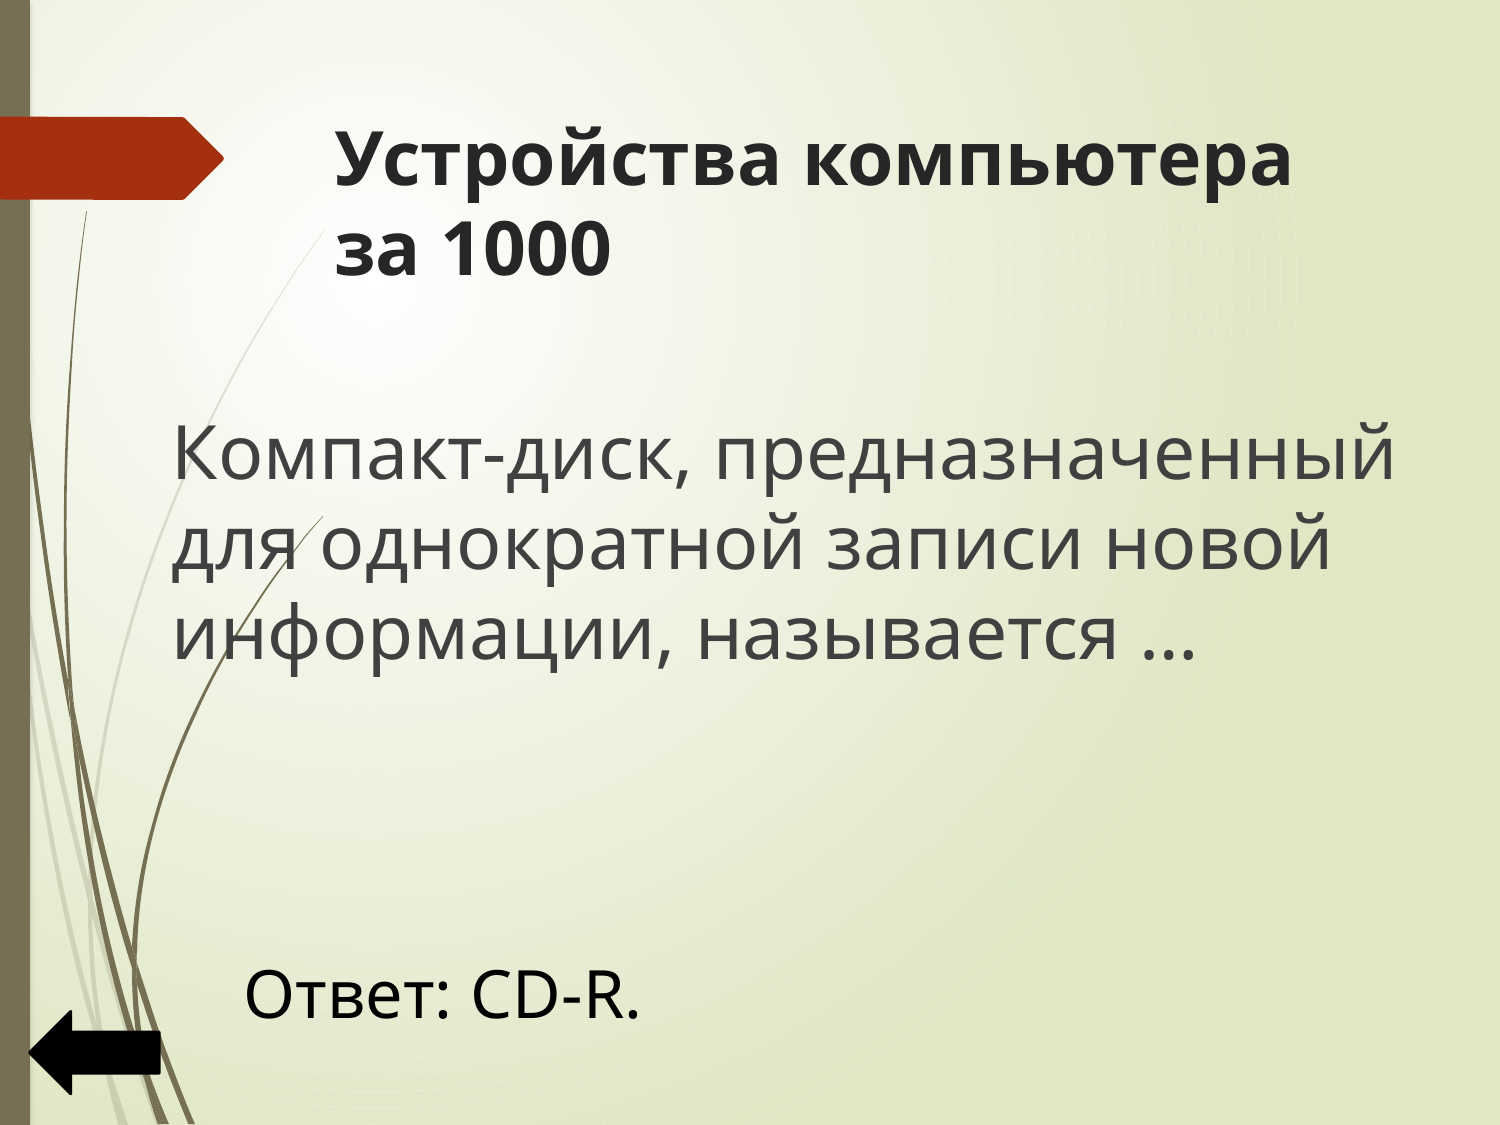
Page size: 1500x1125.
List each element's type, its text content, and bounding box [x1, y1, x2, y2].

title Устройства компьютера за 1000 [319, 102, 1400, 313]
text_box [28, 1010, 161, 1096]
text_box Ответ: СD-R. [159, 943, 1500, 1125]
list Компакт-диск, предназначенный для однократной записи новой информации, называется … [97, 397, 1448, 768]
